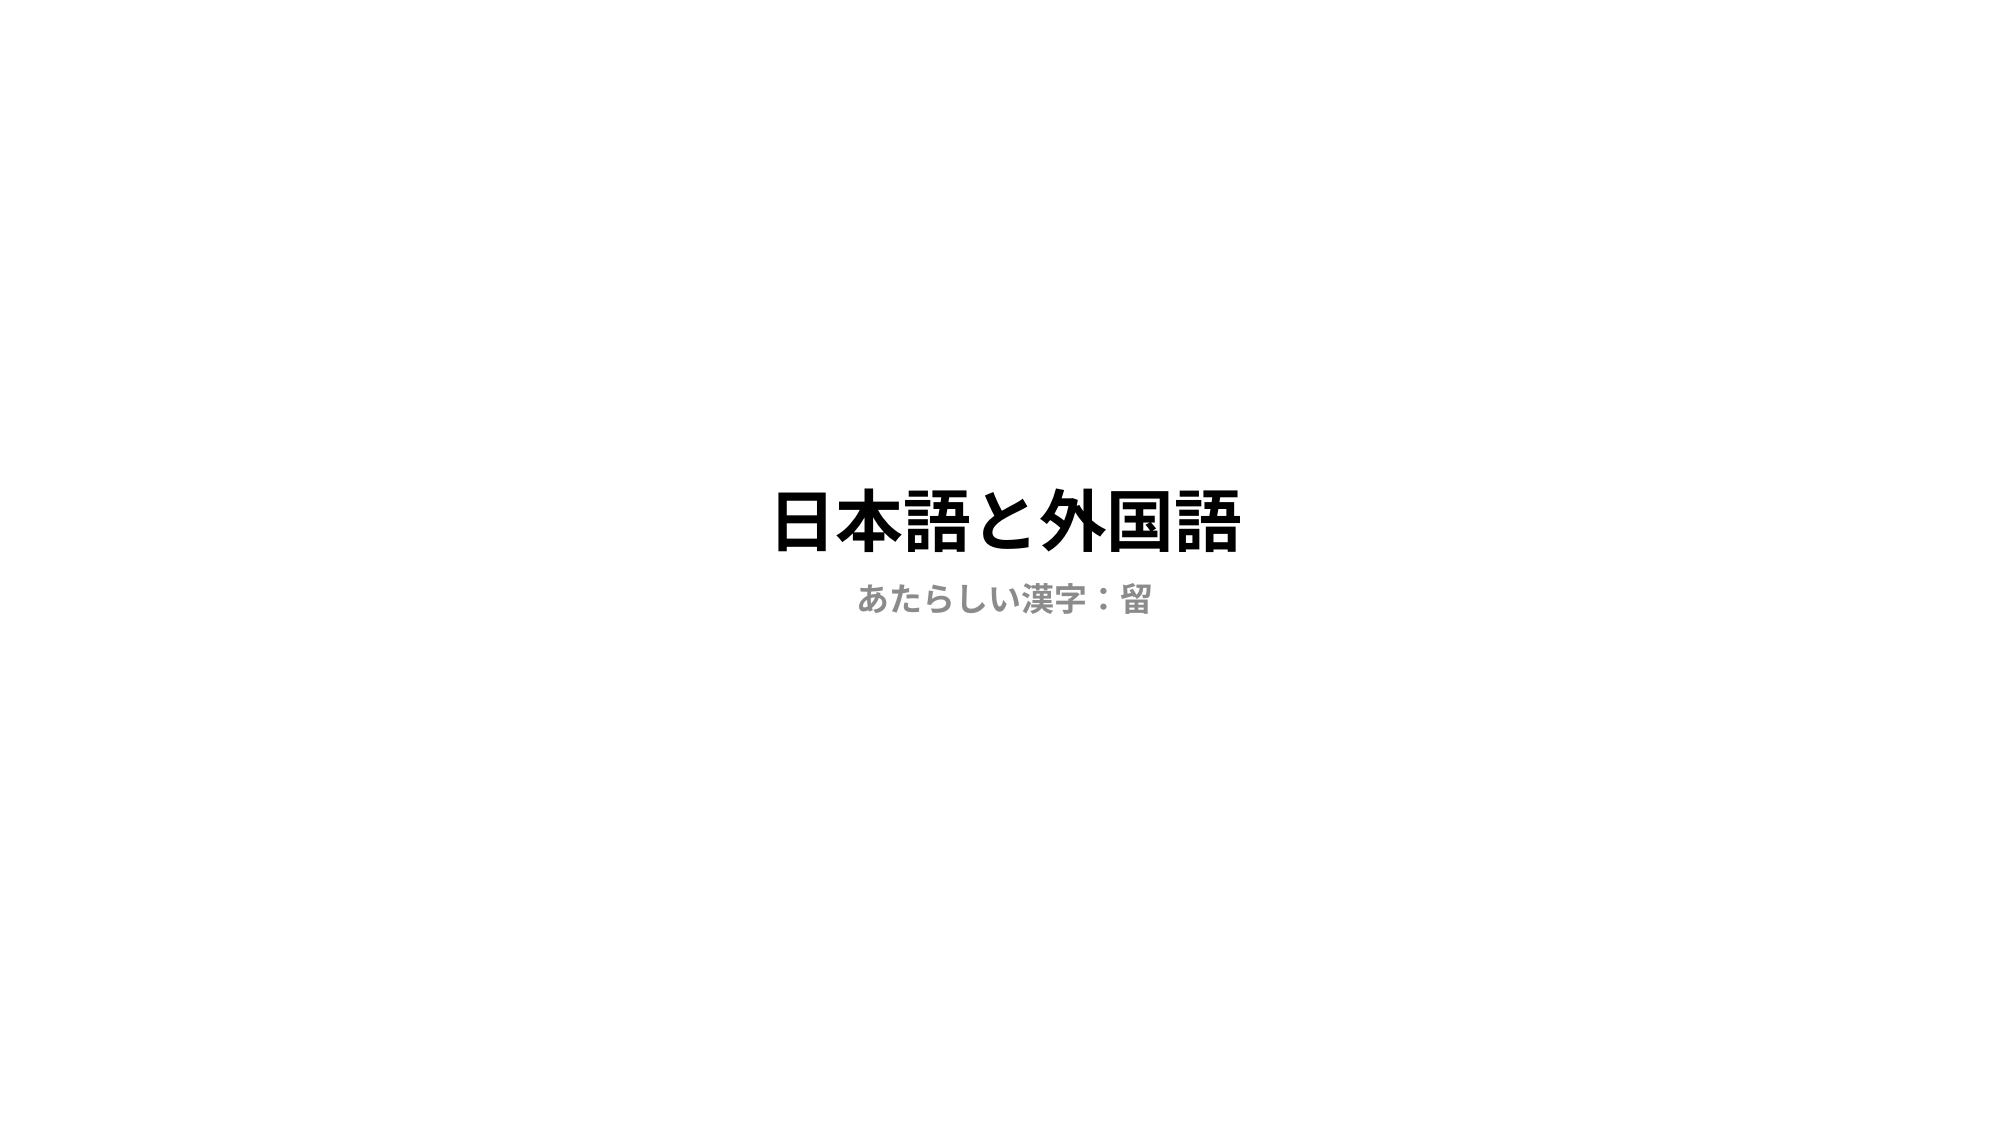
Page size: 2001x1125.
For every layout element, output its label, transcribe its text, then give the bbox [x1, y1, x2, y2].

title 日本語と外国語 [258, 471, 1753, 563]
list あたらしい漢字：留 [444, 570, 1567, 626]
